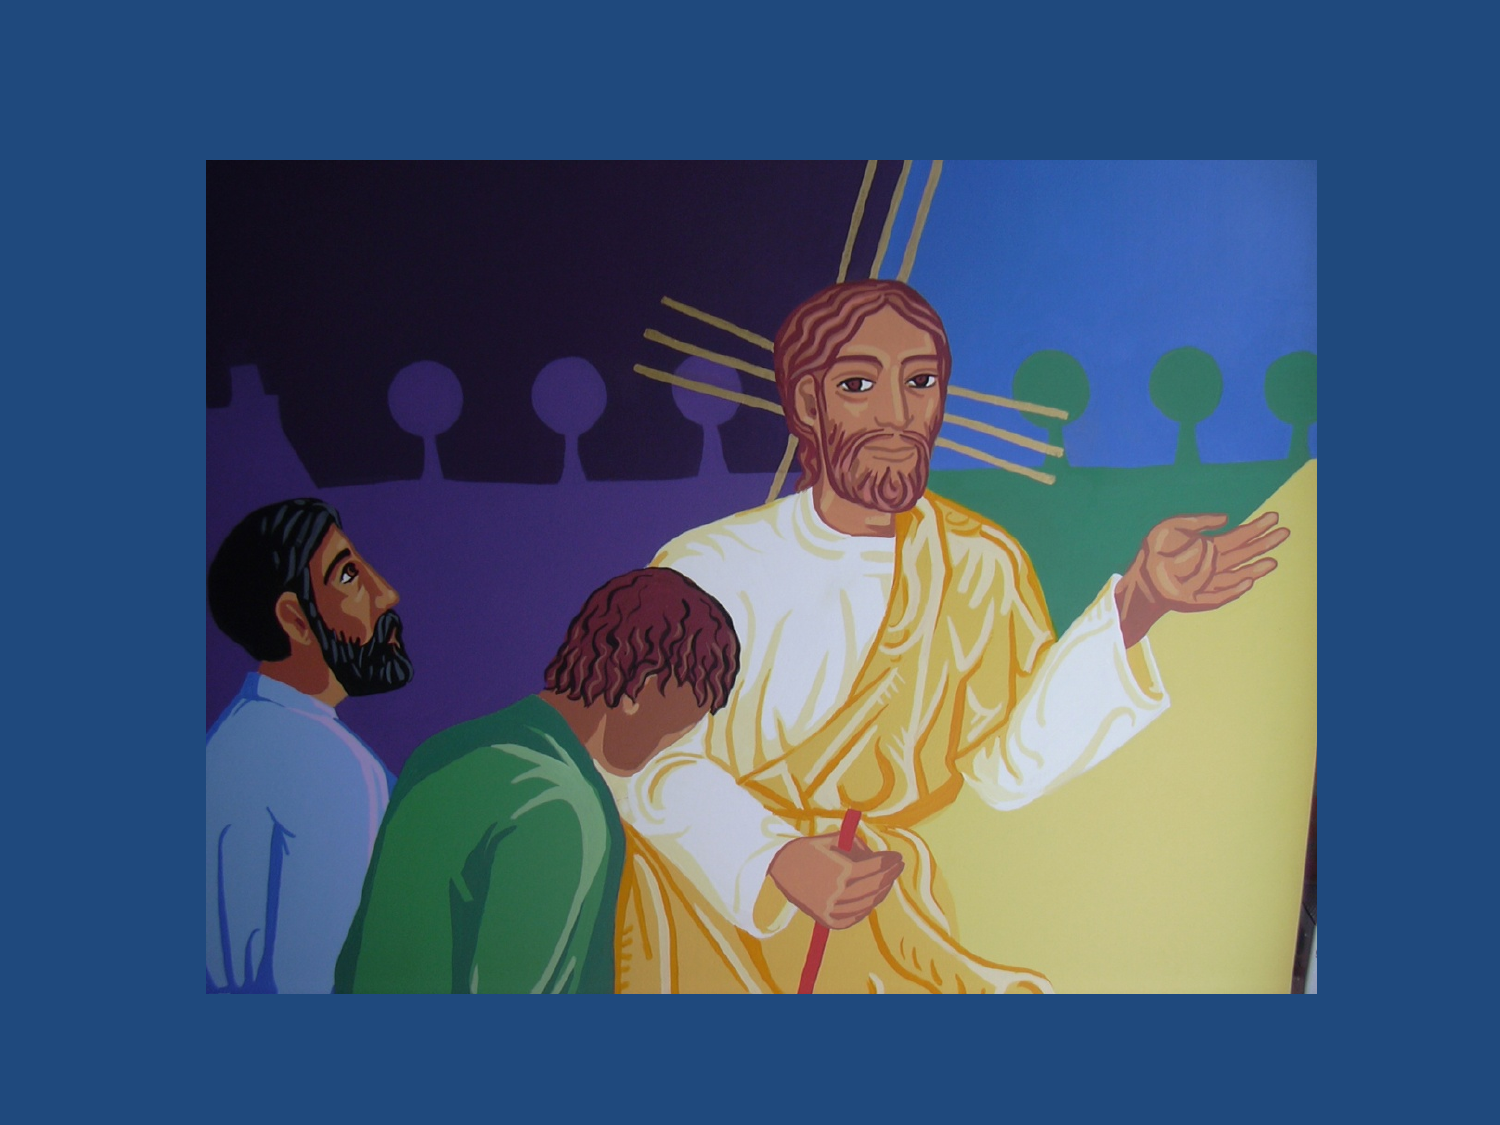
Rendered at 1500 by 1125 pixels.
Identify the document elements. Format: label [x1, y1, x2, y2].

picture [206, 160, 1318, 994]
